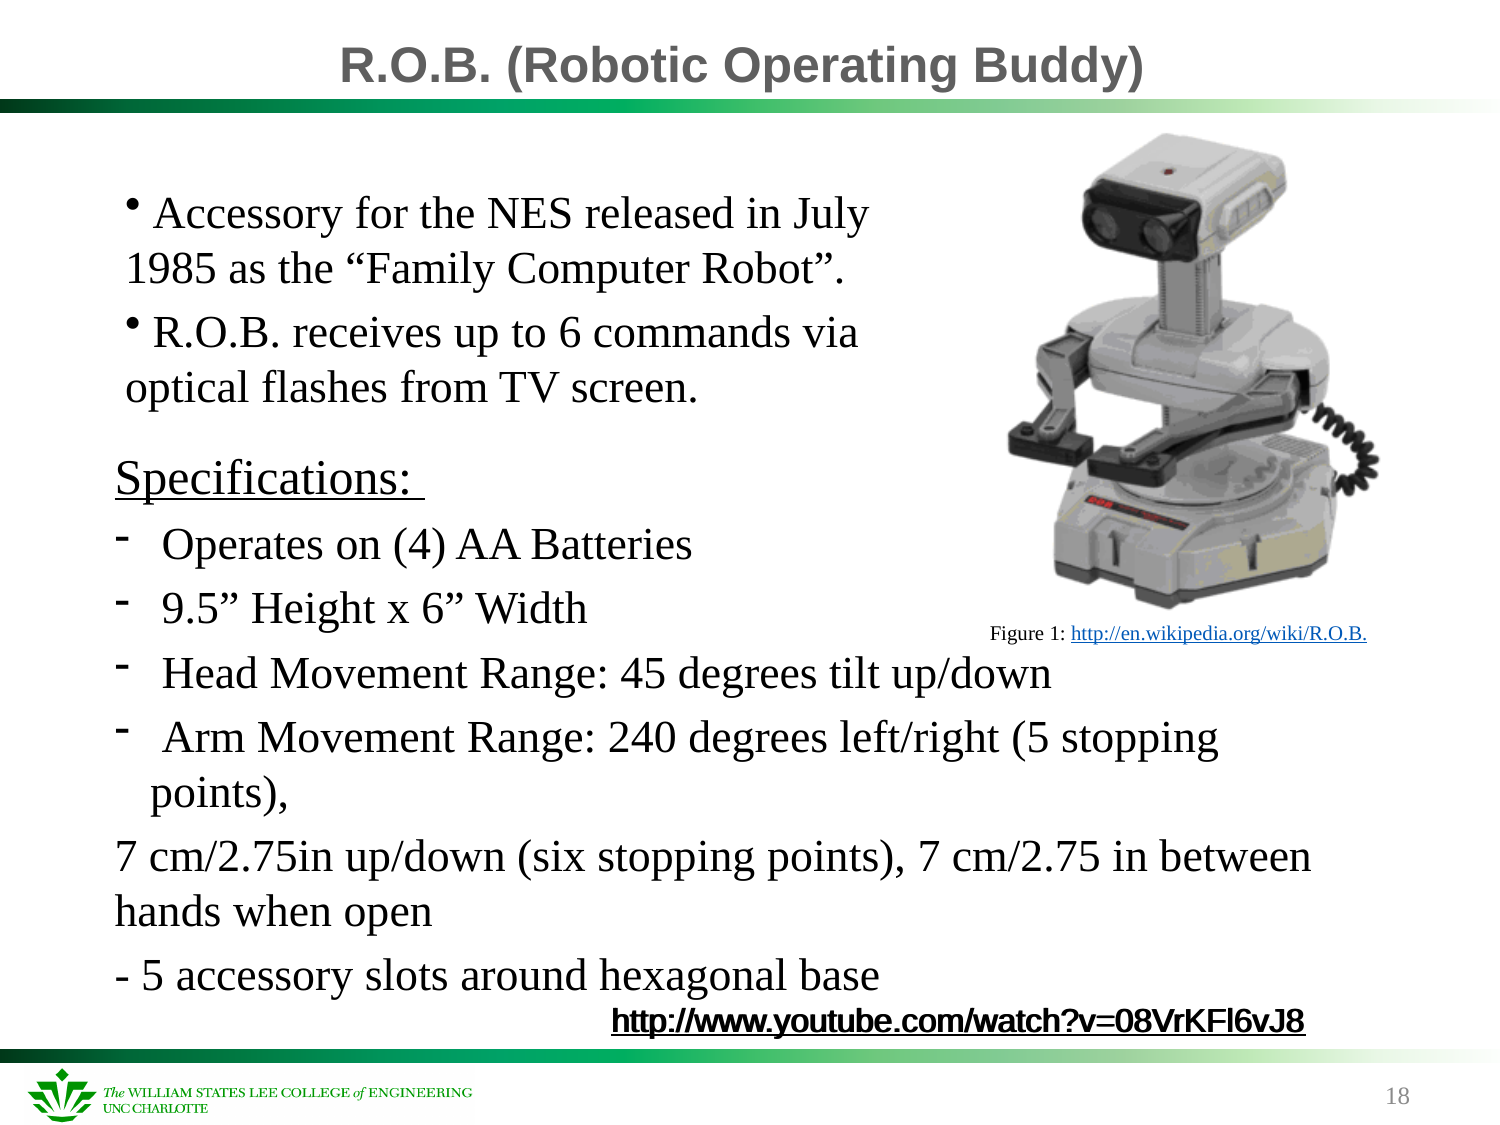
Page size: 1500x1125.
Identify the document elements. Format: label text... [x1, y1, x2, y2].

text_box http://www.youtube.com/watch?v=08VrKFl6vJ8 [612, 987, 1450, 1048]
list Accessory for the NES released in July 1985 as the “Family Computer Robot”. R.O.B. receives up to 6 commands via optical flashes from TV screen. [125, 174, 900, 437]
picture [24, 1065, 475, 1125]
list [999, 124, 1393, 626]
text_box Figure 1: http://en.wikipedia.org/wiki/R.O.B. [974, 612, 1413, 653]
text_box Specifications: Operates on (4) AA Batteries 9.5” Height x 6” Width Head Movement Range: 45 degrees tilt up/down Arm Movement Range: 240 degrees left/right (5 stopping points), 7 cm/2.75in up/down (six stopping points), 7 cm/2.75 in between hands when open - 5 accessory slots around hexagonal base [99, 437, 1375, 1007]
title R.O.B. (Robotic Operating Buddy) [62, 24, 1438, 100]
slide_number 18 [1074, 1065, 1425, 1125]
